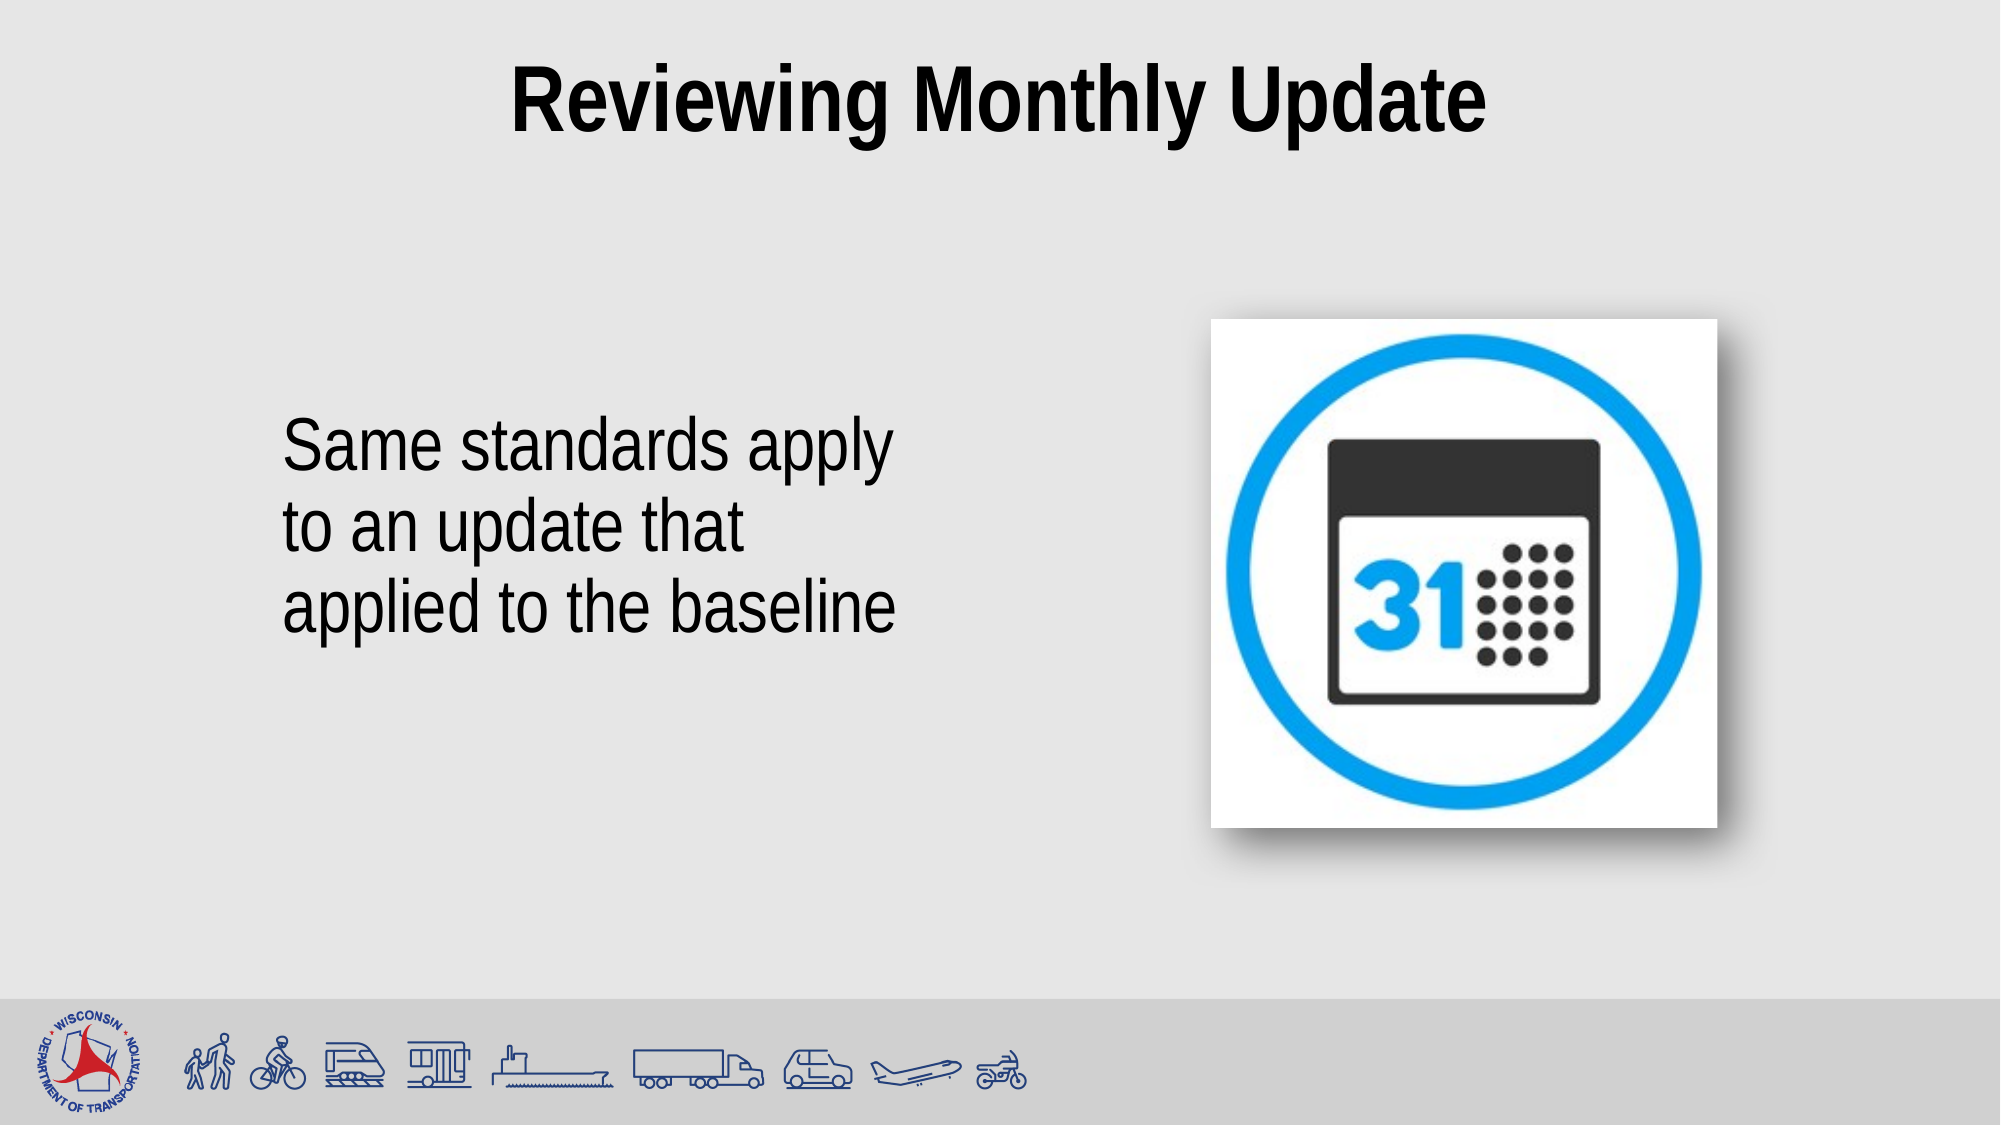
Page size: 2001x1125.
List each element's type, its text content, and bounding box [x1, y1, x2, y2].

list Same standards apply to an update that applied to the baseline [268, 398, 936, 749]
title Reviewing Monthly Update [137, 0, 1863, 209]
picture [1211, 319, 1718, 828]
picture [184, 1032, 1027, 1090]
picture [37, 1010, 140, 1113]
